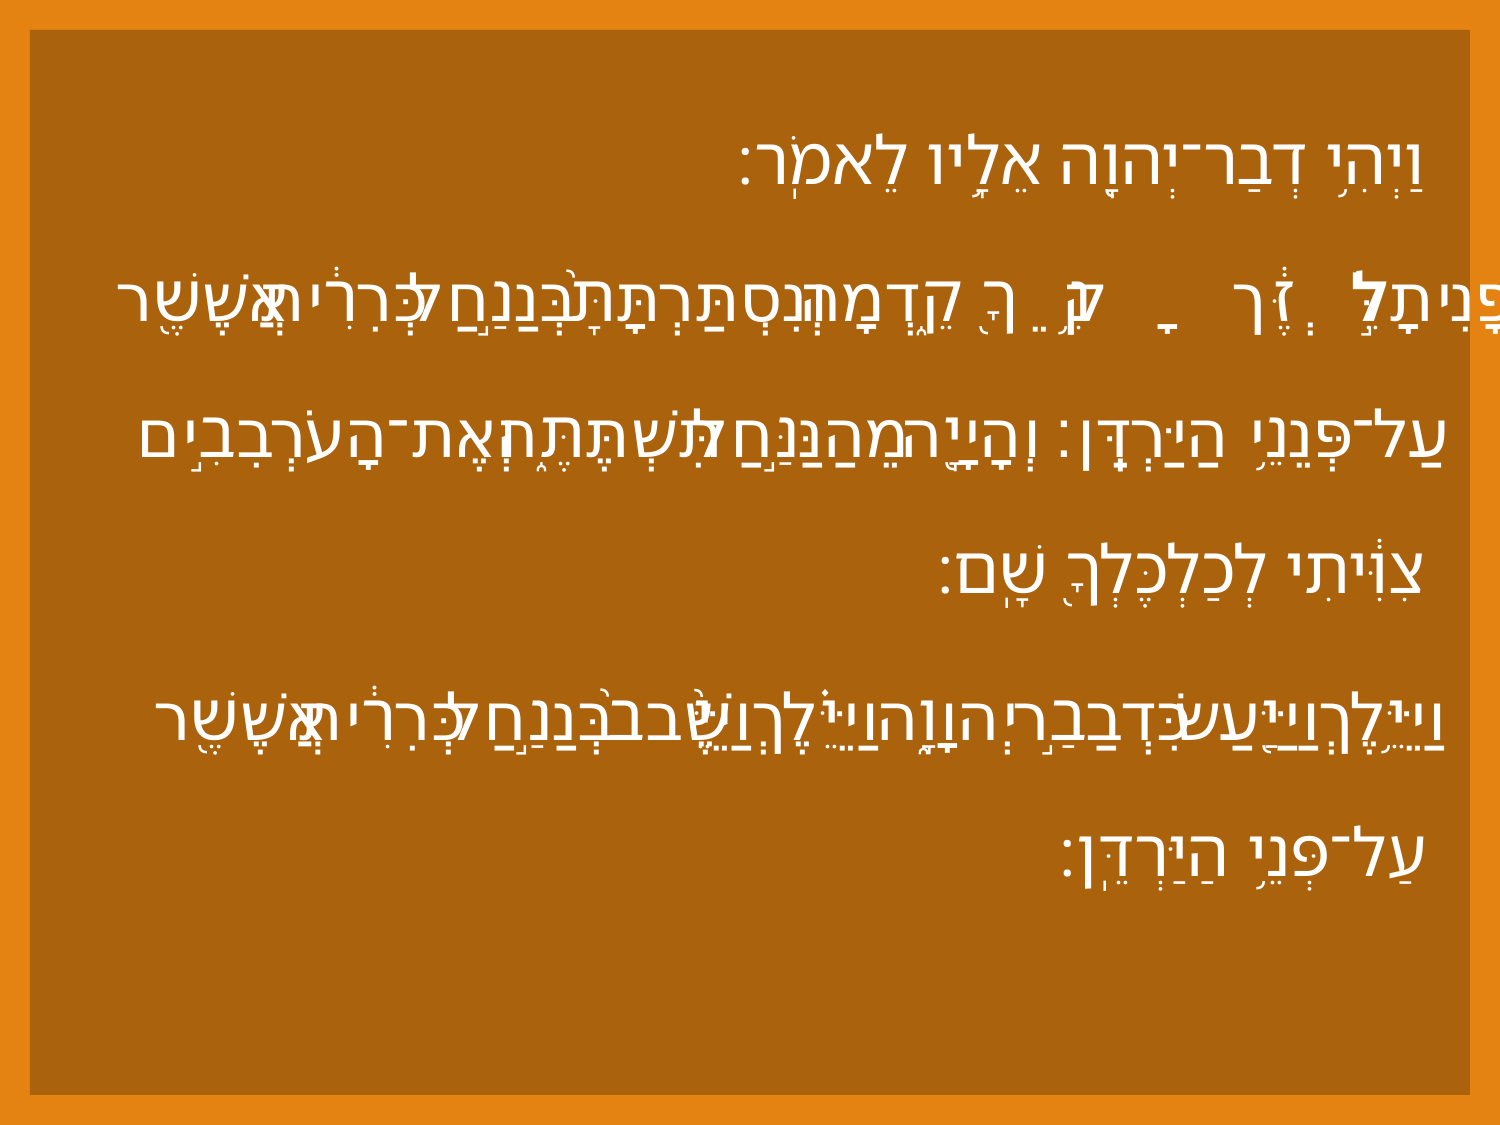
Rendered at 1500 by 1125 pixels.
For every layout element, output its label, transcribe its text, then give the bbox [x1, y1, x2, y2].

list וַיְהִ֥י דְבַר־יְהוָ֖ה אֵלָ֥יו לֵאמֹֽר׃ לֵ֣ךְ מִזֶּ֔ה וּפָנִ֥יתָ לְּךָ֖ קֵ֑דְמָה וְנִסְתַּרְתָּ֙ בְּנַ֣חַל כְּרִ֔ית אֲשֶׁ֖ר עַל־פְּנֵ֥י הַיַּרְדֵּֽן׃ וְהָיָ֖ה מֵהַנַּ֣חַל תִּשְׁתֶּ֑ה וְאֶת־הָעֹרְבִ֣ים צִוִּ֔יתִי לְכַלְכֶּלְךָ֖ שָֽׁם׃ [58, 54, 1442, 646]
text_box וַיֵּ֥לֶךְ וַיַּ֖עַשׂ כִּדְבַ֣ר יְהוָ֑ה וַיֵּ֗לֶךְ וַיֵּ֨שֶׁב֙ בְּנַ֣חַל כְּרִ֔ית אֲשֶׁ֖ר עַל־פְּנֵ֥י הַיַּרְדֵּֽן׃ [59, 609, 1442, 906]
